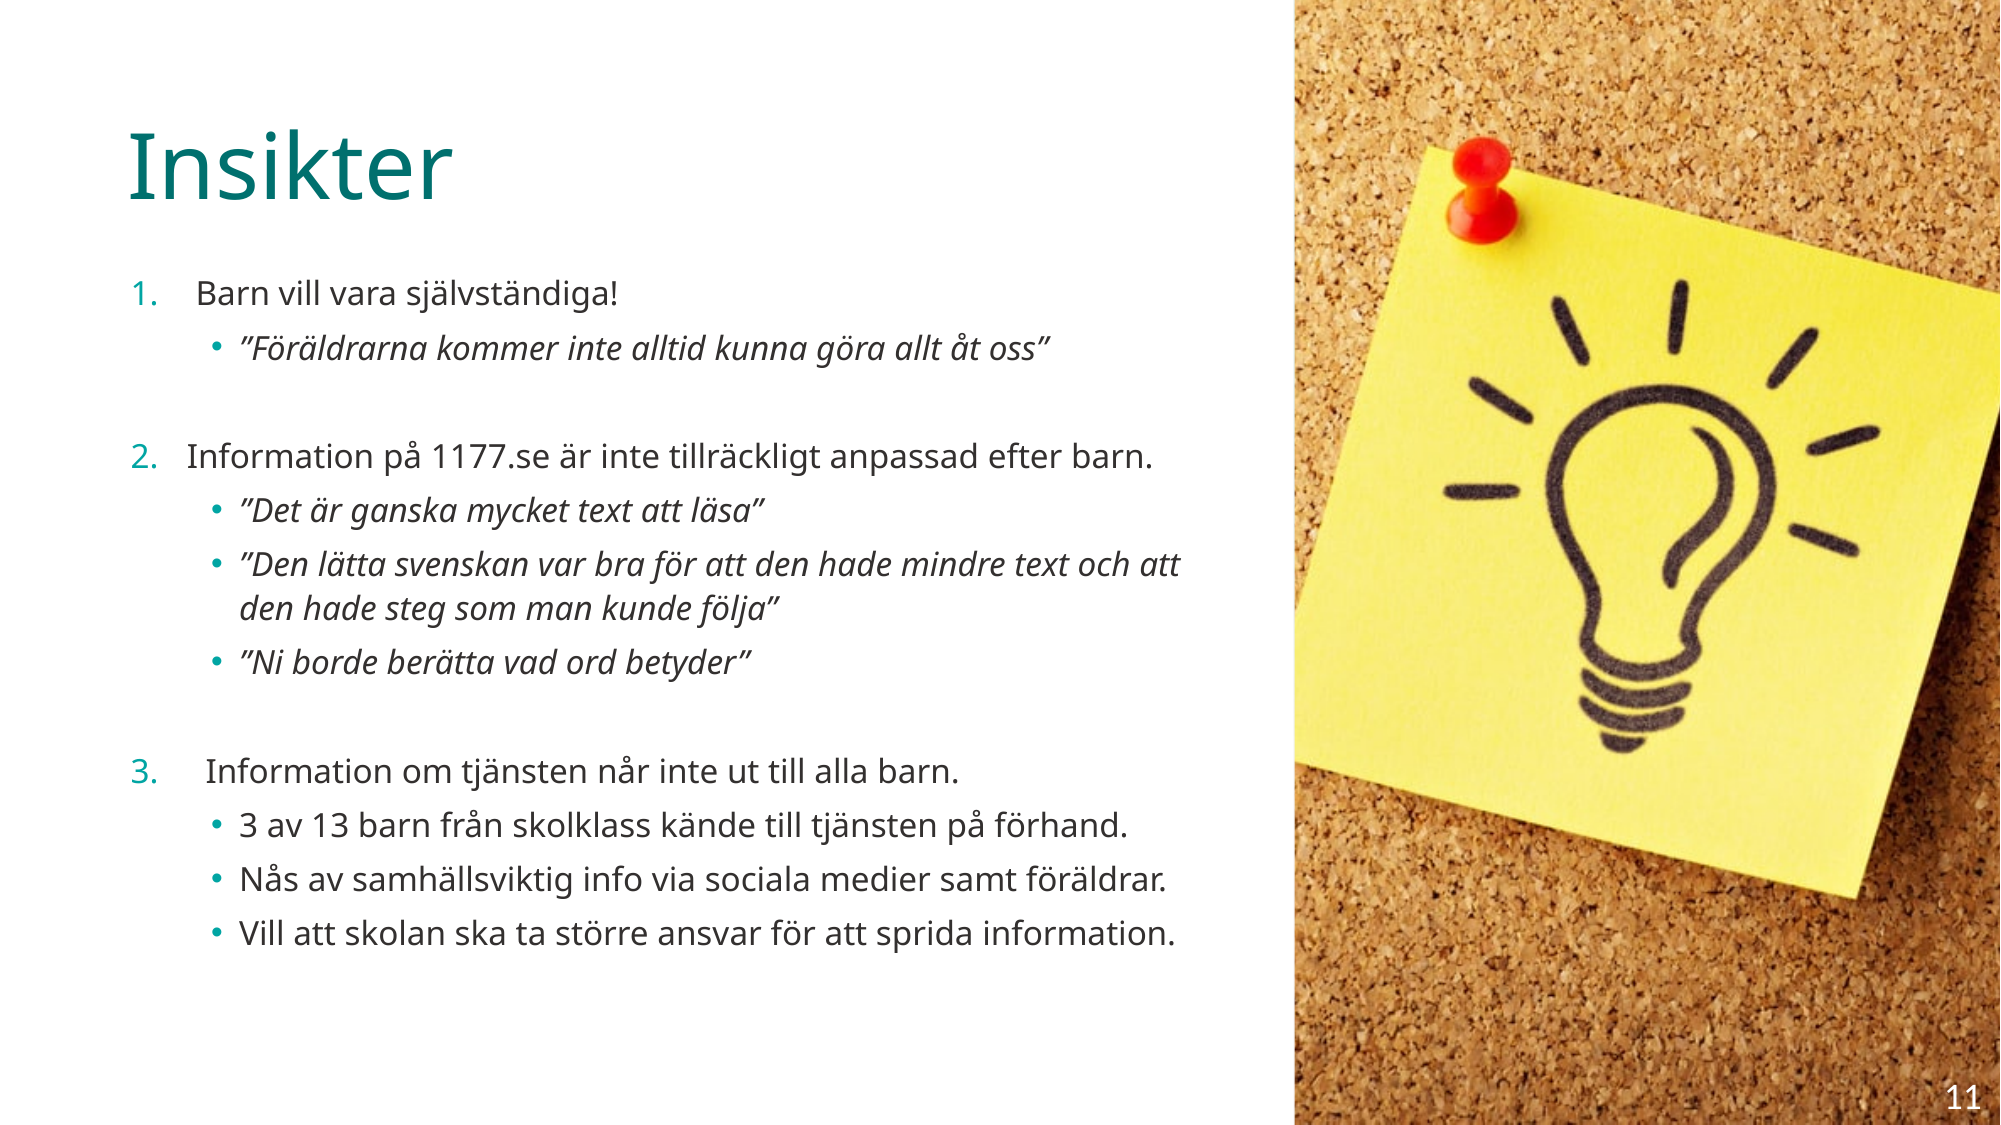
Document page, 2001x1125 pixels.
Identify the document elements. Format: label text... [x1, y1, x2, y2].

title Insikter [112, 100, 1152, 261]
picture [0, 0, 2000, 1125]
list Barn vill vara självständiga! ”Föräldrarna kommer inte alltid kunna göra allt åt oss” Information på 1177.se är inte tillräckligt anpassad efter barn. ”Det är ganska mycket text att läsa” ”Den lätta svenskan var bra för att den hade mindre text och att den hade steg som man kunde följa” ”Ni borde berätta vad ord betyder” Information om tjänsten når inte ut till alla barn. 3 av 13 barn från skolklass kände till tjänsten på förhand. Nås av samhällsviktig info via sociala medier samt föräldrar. Vill att skolan ska ta större ansvar för att sprida information. [75, 261, 1224, 1125]
